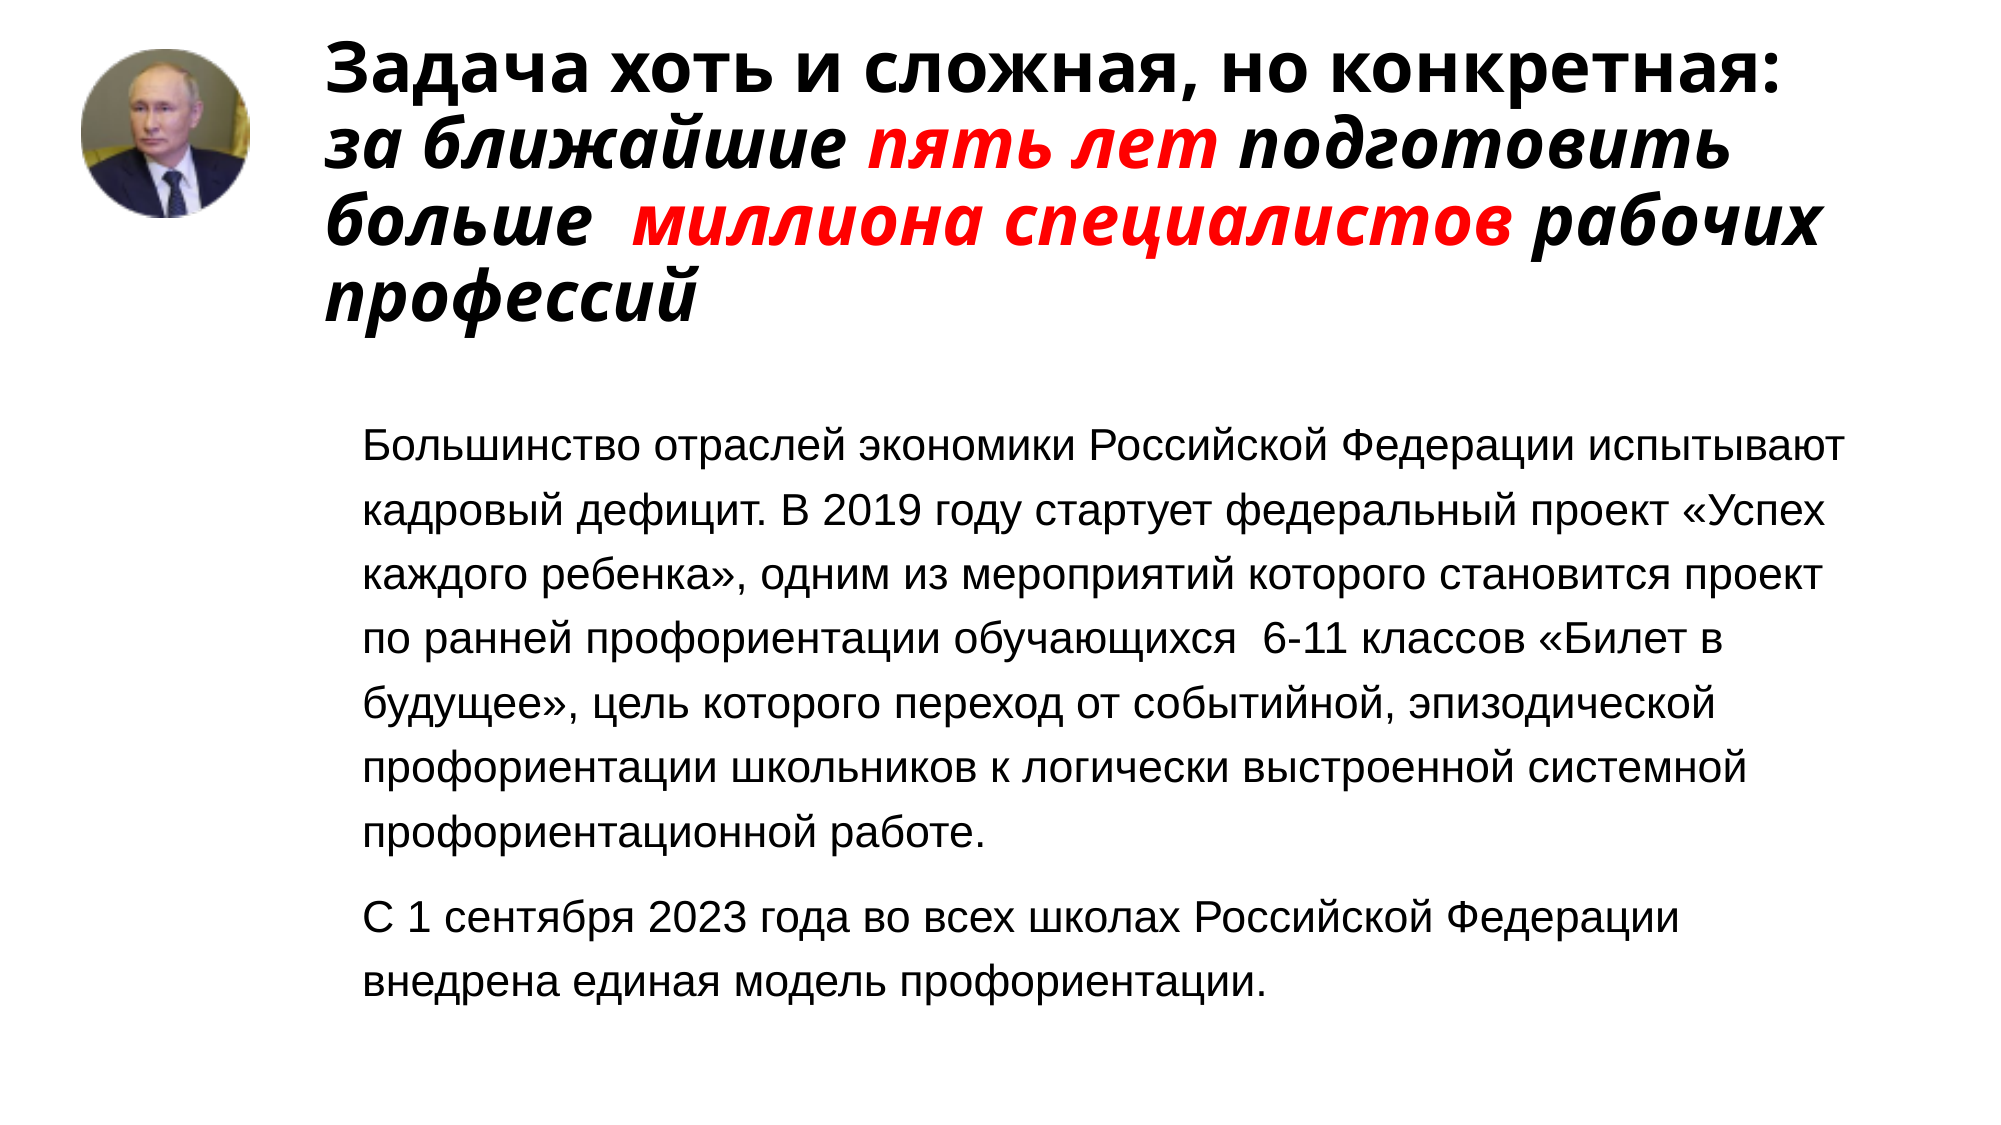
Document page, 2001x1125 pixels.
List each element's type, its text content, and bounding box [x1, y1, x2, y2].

list Большинство отраслей экономики Российской Федерации испытывают кадровый дефицит. В 2019 году стартует федеральный проект «Успех каждого ребенка», одним из мероприятий которого становится проект по ранней профориентации обучающихся 6-11 классов «Билет в будущее», цель которого переход от событийной, эпизодической профориентации школьников к логически выстроенной системной профориентационной работе. С 1 сентября 2023 года во всех школах Российской Федерации внедрена единая модель профориентации. [347, 397, 1900, 1019]
picture [81, 49, 250, 218]
text_box [779, 537, 1025, 784]
title Задача хоть и сложная, но конкретная: за ближайшие пять лет подготовить больше миллиона специалистов рабочих профессий [309, 0, 1863, 369]
